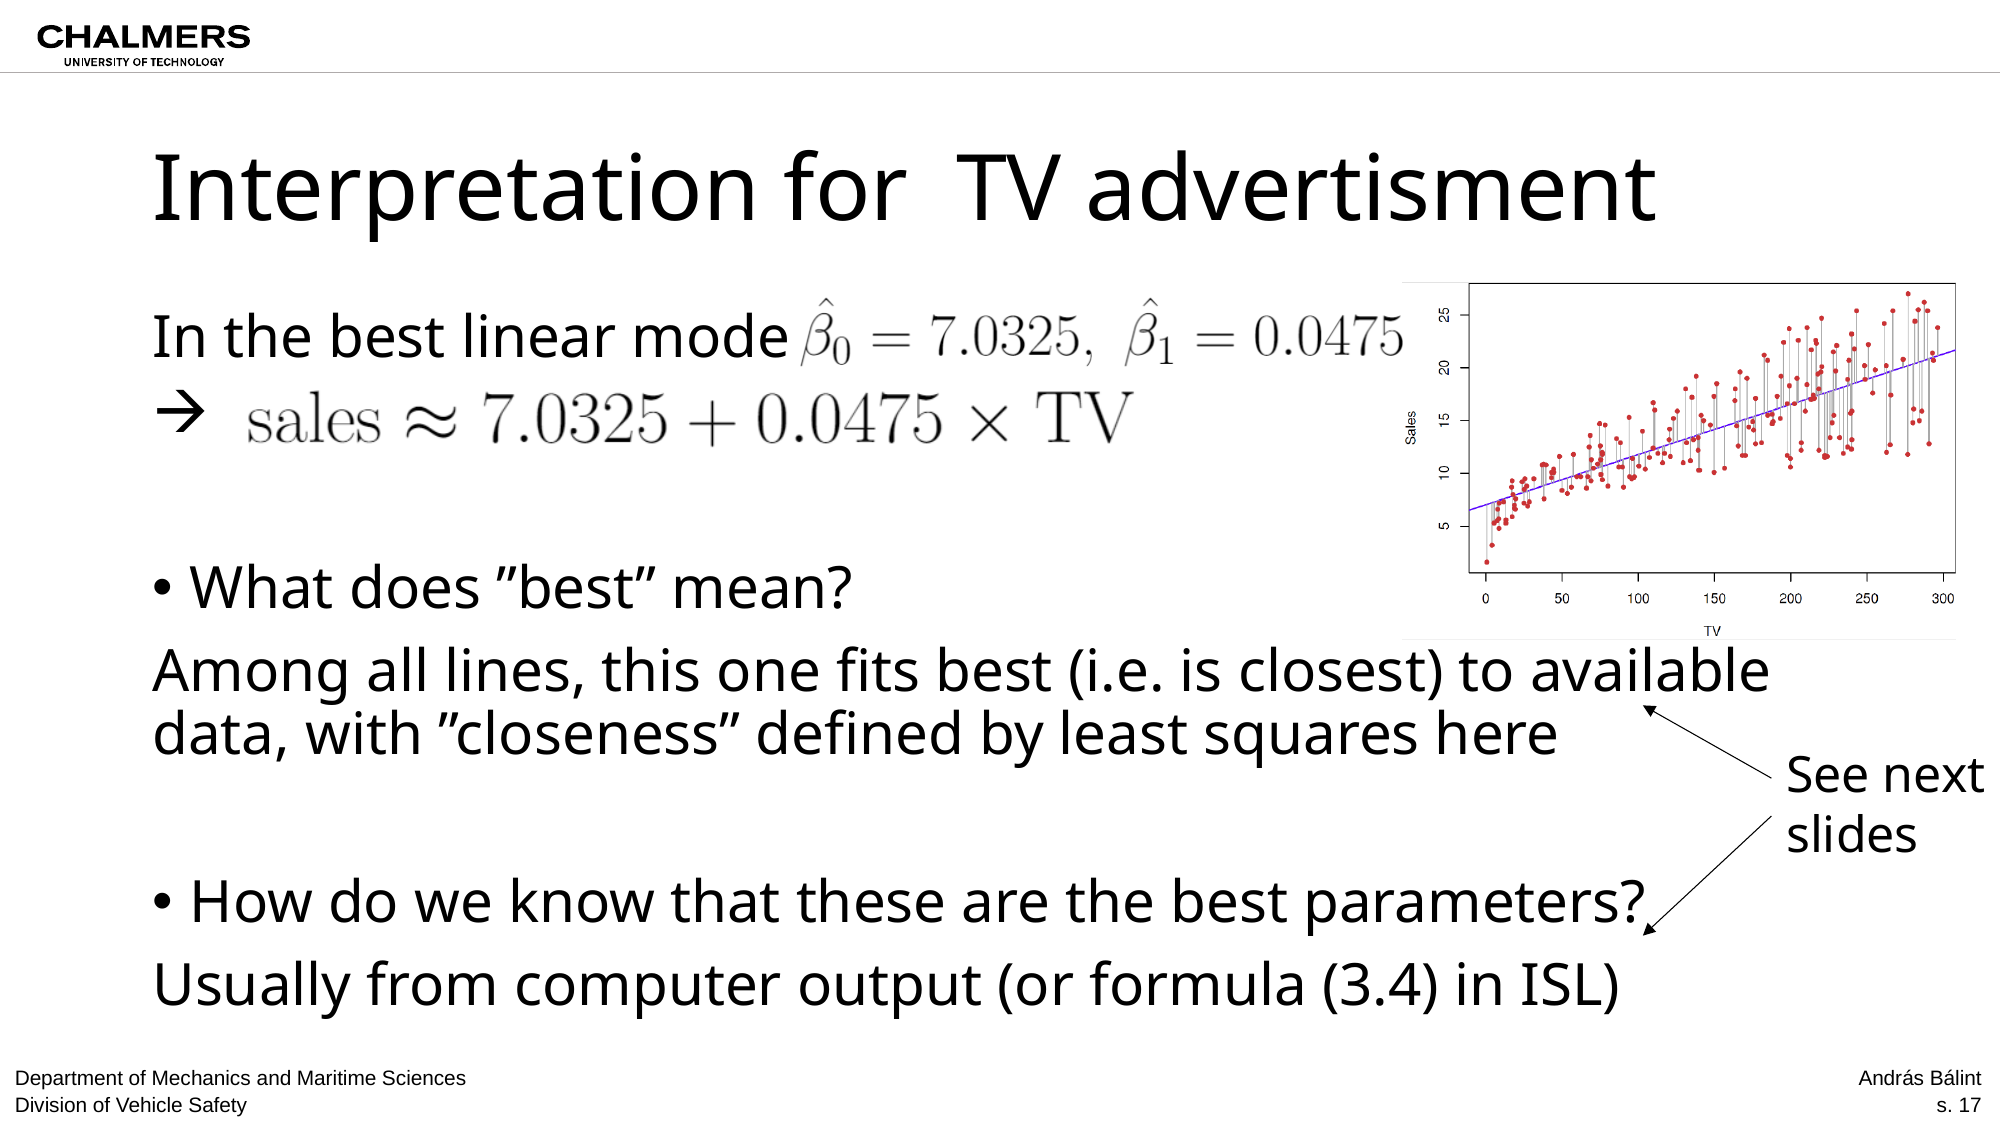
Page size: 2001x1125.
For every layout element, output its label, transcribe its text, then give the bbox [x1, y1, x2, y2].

picture [241, 388, 1144, 456]
text_box See next slides [1771, 734, 2000, 870]
picture [788, 282, 1956, 640]
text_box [1642, 705, 1772, 779]
list In the best linear model, What does ”best” mean? Among all lines, this one fits best (i.e. is closest) to available data, with ”closeness” defined by least squares here How do we know that these are the best parameters? Usually from computer output (or formula (3.4) in ISL) [137, 299, 1863, 1059]
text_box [1642, 815, 1772, 936]
title Interpretation for TV advertisment [137, 82, 1863, 299]
